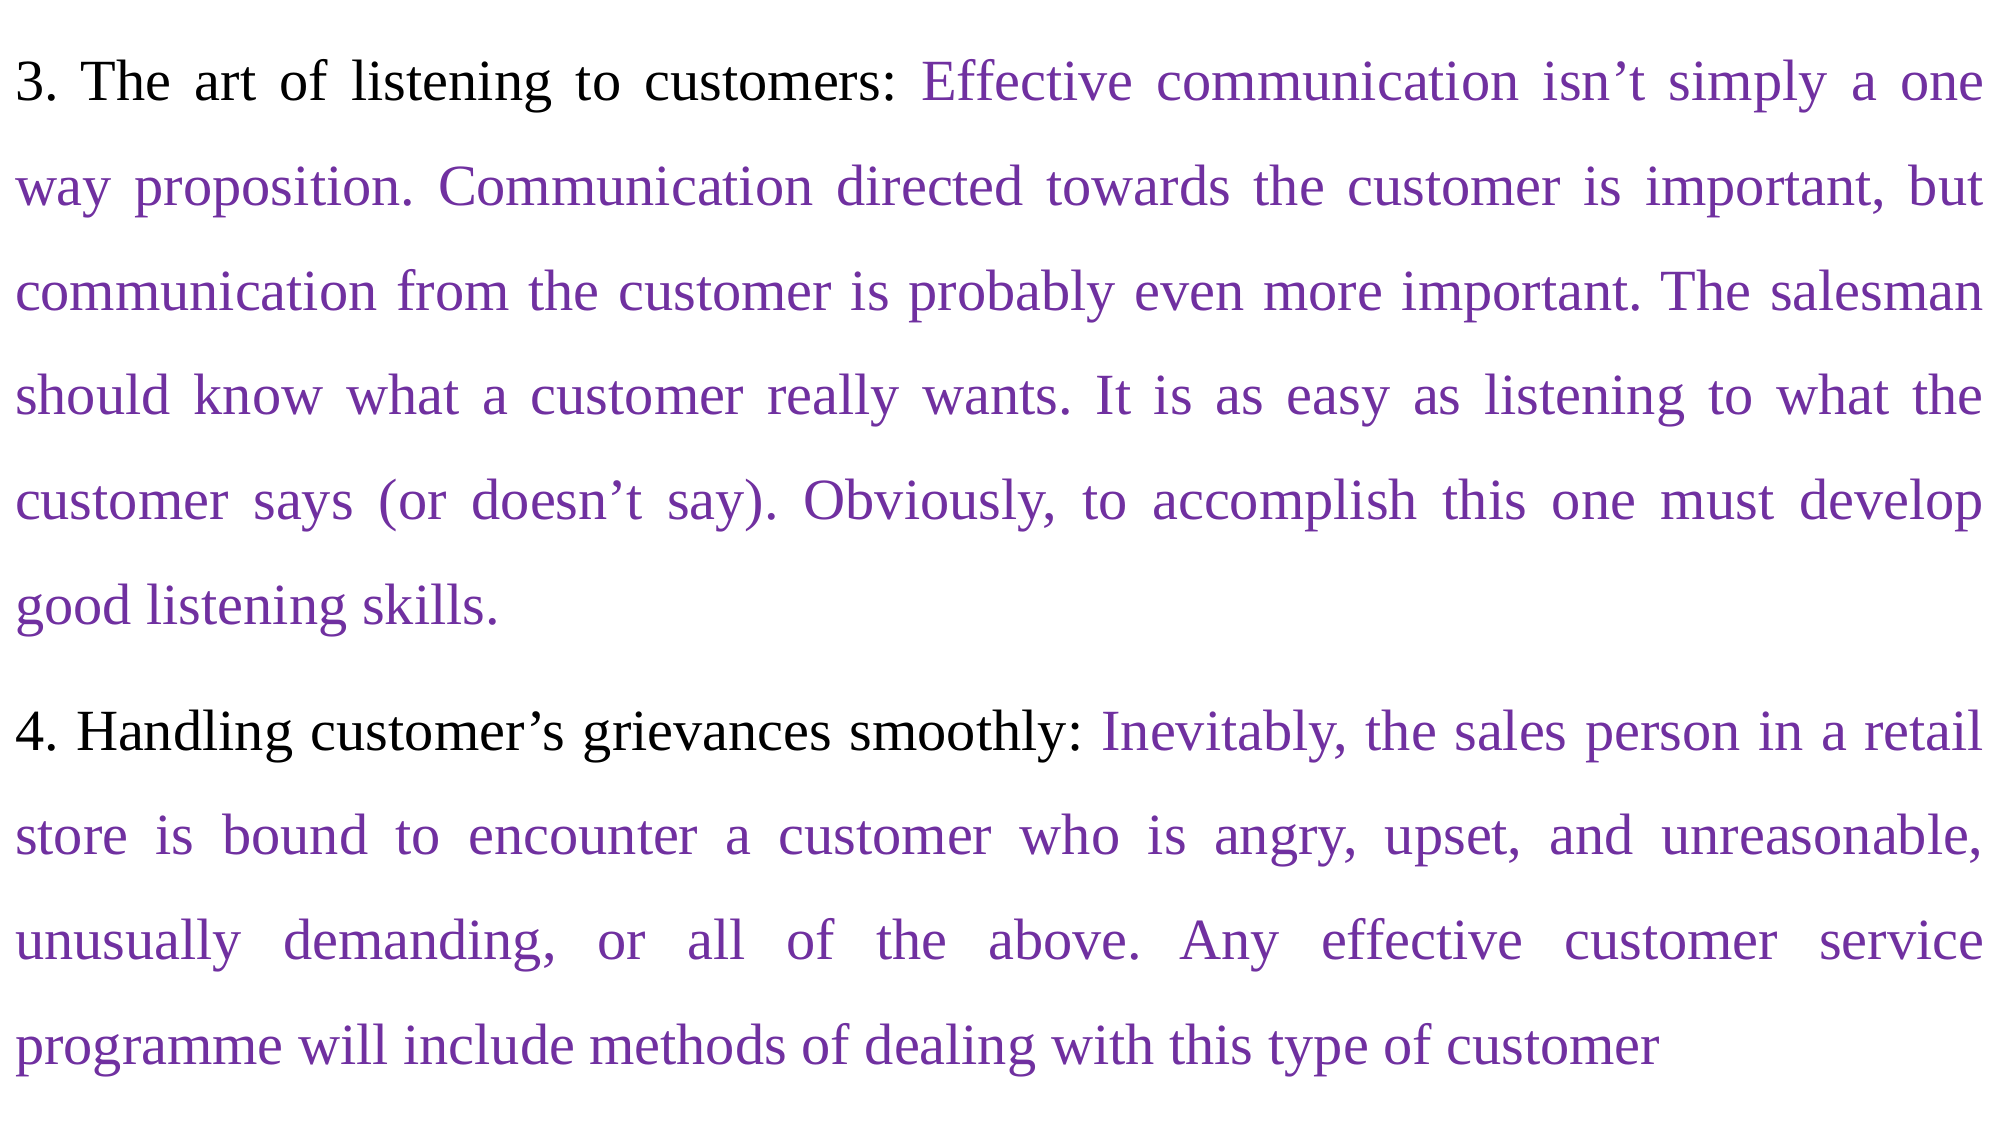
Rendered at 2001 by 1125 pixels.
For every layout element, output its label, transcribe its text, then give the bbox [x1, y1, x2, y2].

list 3. The art of listening to customers: Effective communication isn’t simply a one way proposition. Communication directed towards the customer is important, but communication from the customer is probably even more important. The salesman should know what a customer really wants. It is as easy as listening to what the customer says (or doesn’t say). Obviously, to accomplish this one must develop good listening skills. 4. Handling customer’s grievances smoothly: Inevitably, the sales person in a retail store is bound to encounter a customer who is angry, upset, and unreasonable, unusually demanding, or all of the above. Any effective customer service programme will include methods of dealing with this type of customer [0, 0, 2000, 1125]
